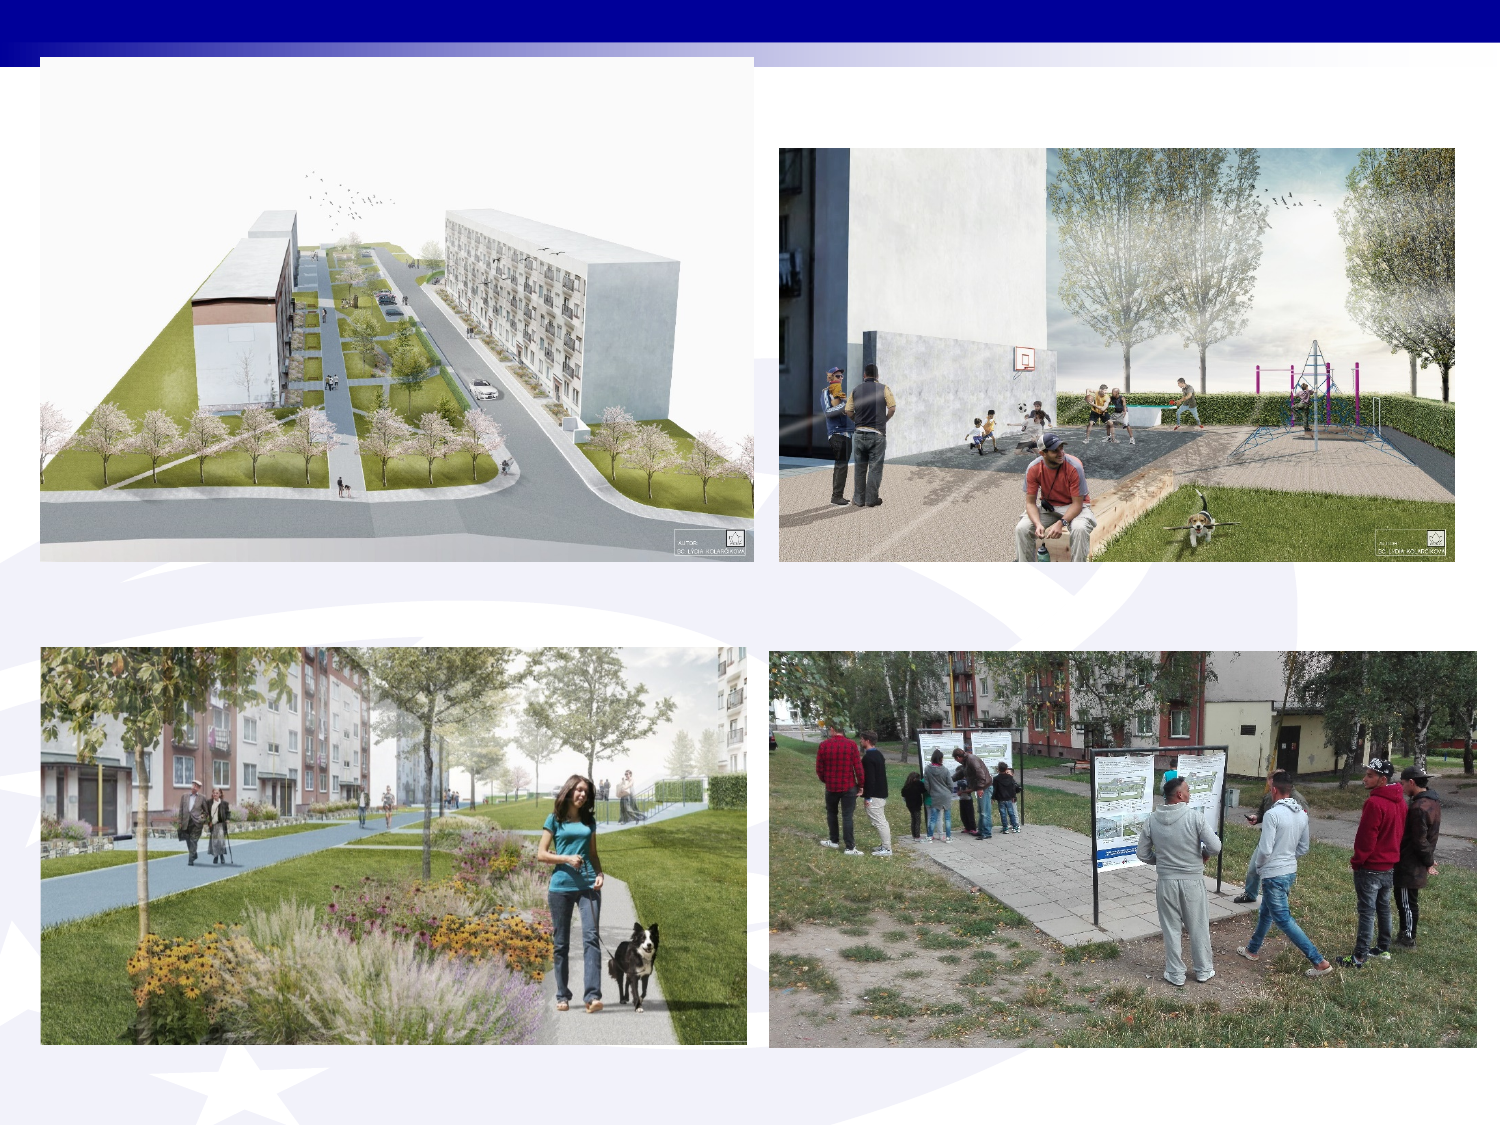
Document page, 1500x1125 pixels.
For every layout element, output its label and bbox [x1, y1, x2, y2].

picture [40, 57, 754, 562]
picture [40, 647, 748, 1046]
picture [769, 651, 1477, 1048]
picture [779, 148, 1456, 562]
